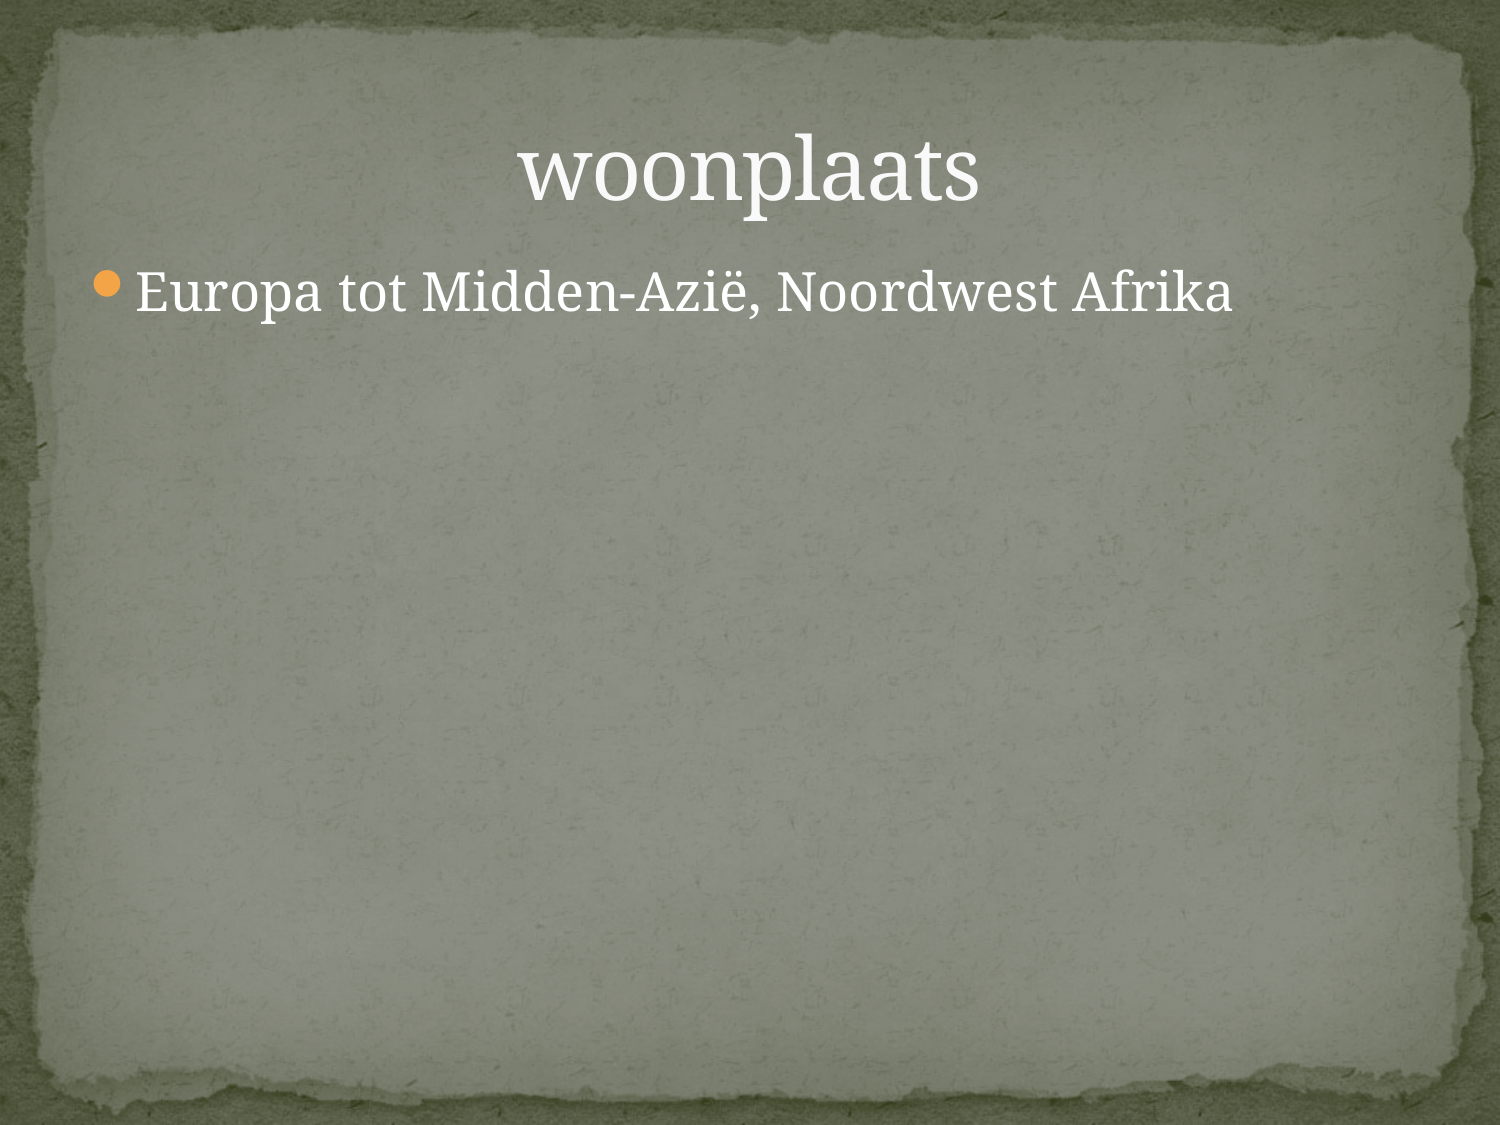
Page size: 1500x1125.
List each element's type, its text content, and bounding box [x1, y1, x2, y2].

title woonplaats [74, 24, 1425, 225]
list Europa tot Midden-Azië, Noordwest Afrika [75, 249, 1425, 1000]
